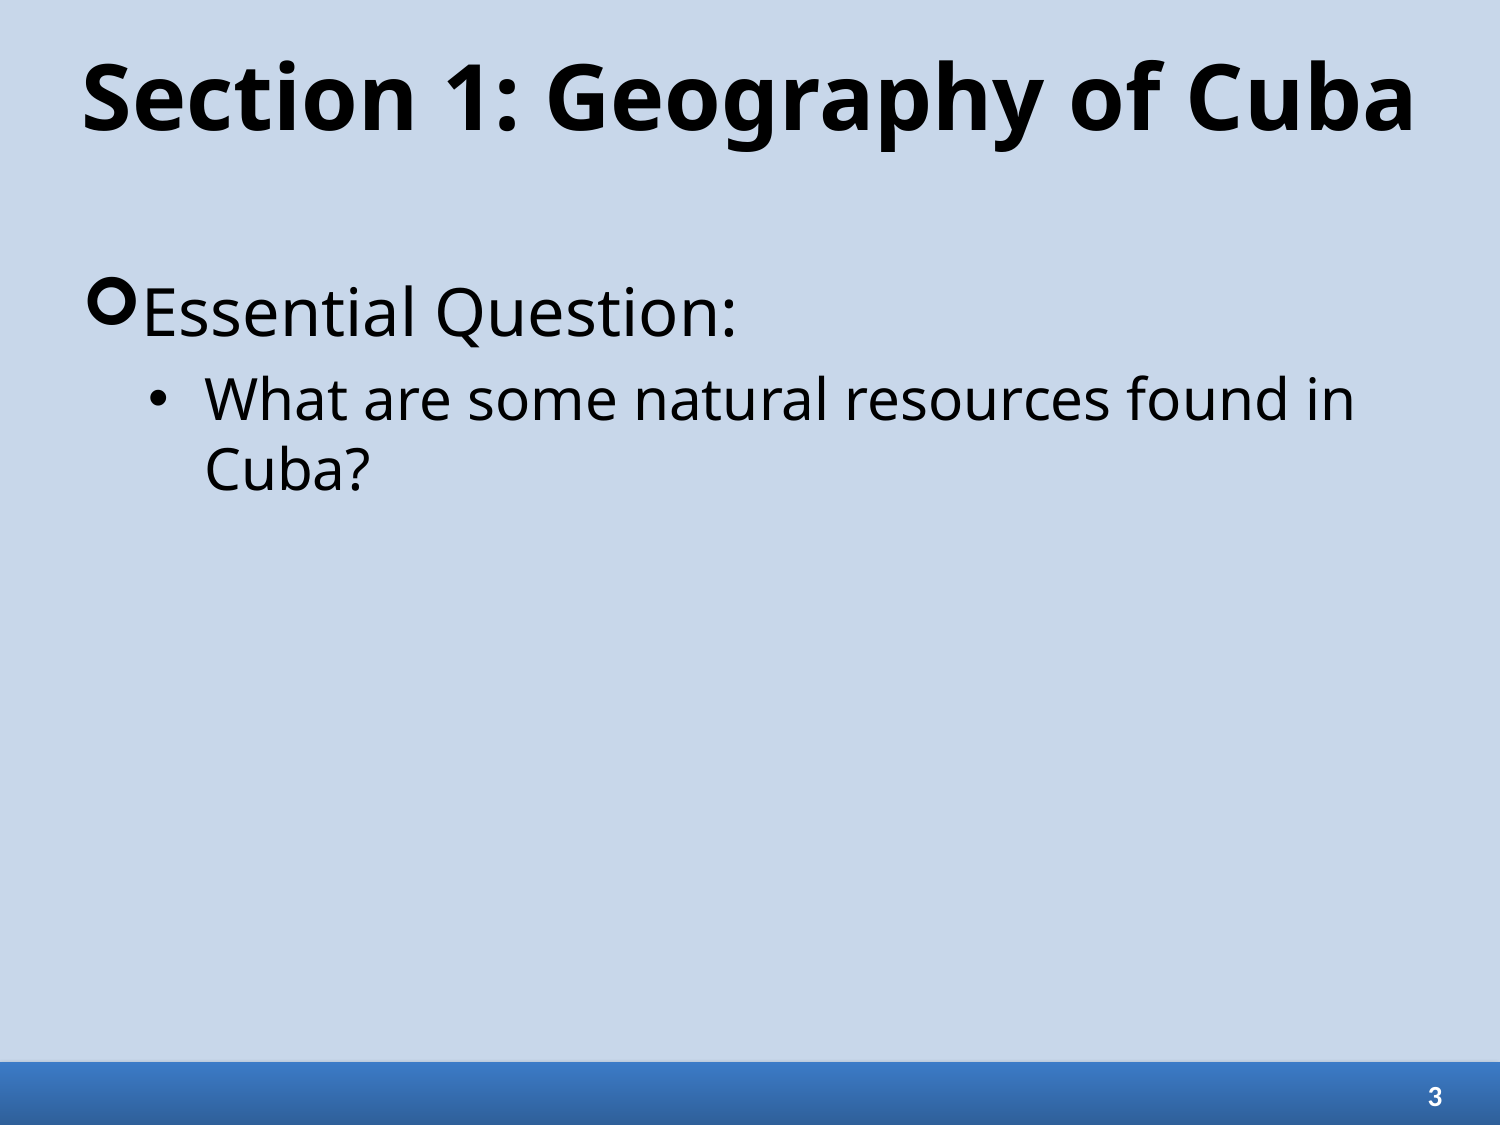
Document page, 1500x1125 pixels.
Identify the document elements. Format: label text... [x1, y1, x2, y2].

title Section 1: Geography of Cuba [0, 0, 1500, 188]
list Essential Question: What are some natural resources found in Cuba? [74, 261, 1426, 1006]
slide_number 3 [1415, 1070, 1451, 1120]
